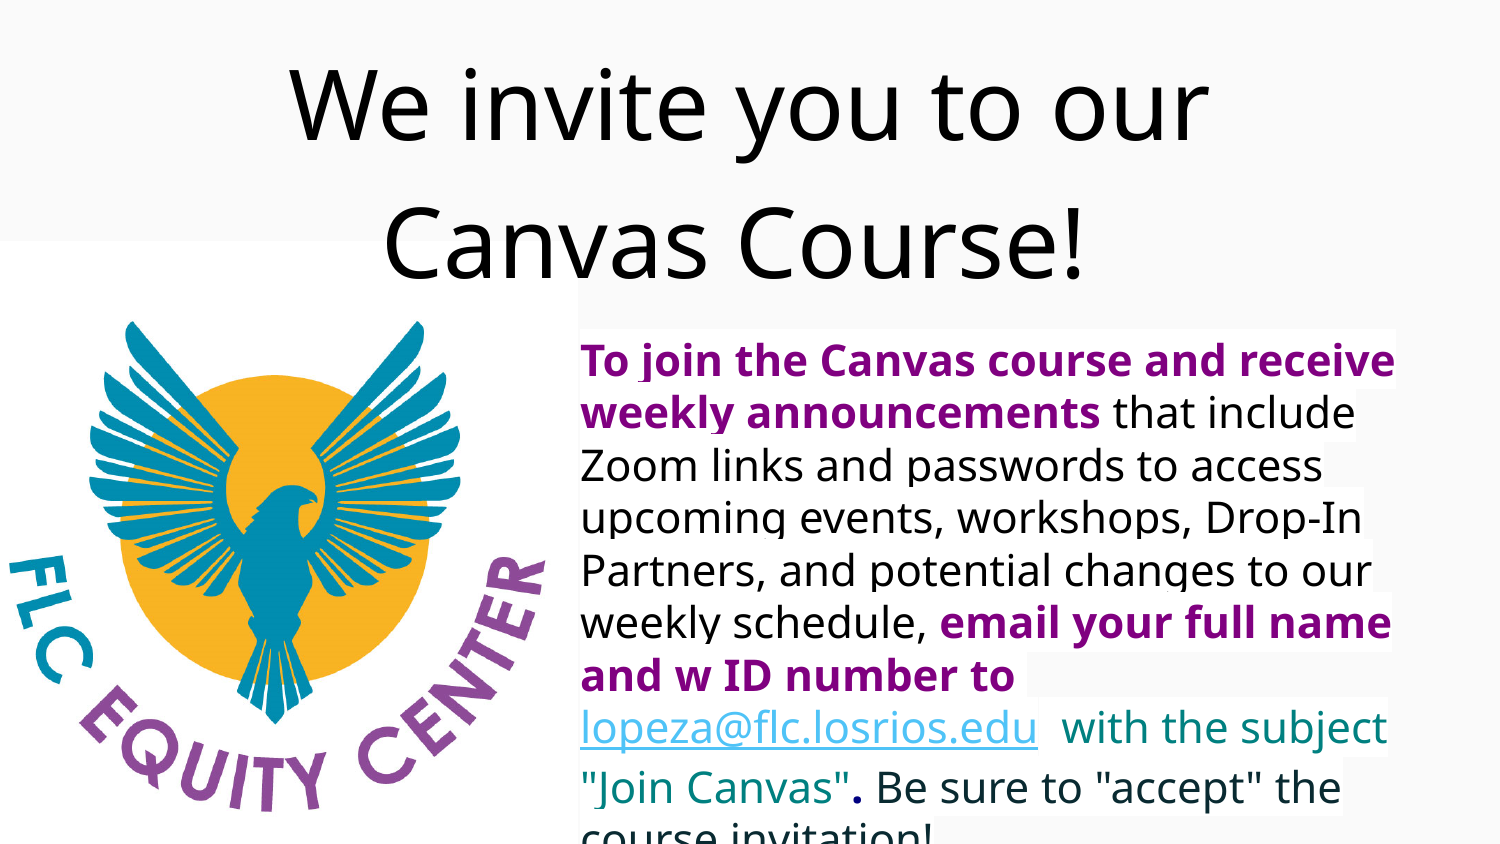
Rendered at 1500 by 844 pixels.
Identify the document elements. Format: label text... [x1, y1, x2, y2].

text_box We invite you to our Canvas Course! [96, 27, 1404, 316]
picture [0, 240, 578, 844]
text_box To join the Canvas course and receive weekly announcements that include Zoom links and passwords to access upcoming events, workshops, Drop-In Partners, and potential changes to our weekly schedule, email your full name and w ID number to lopeza@flc.losrios.edu with the subject "Join Canvas". Be sure to "accept" the course invitation! [582, 317, 1500, 844]
